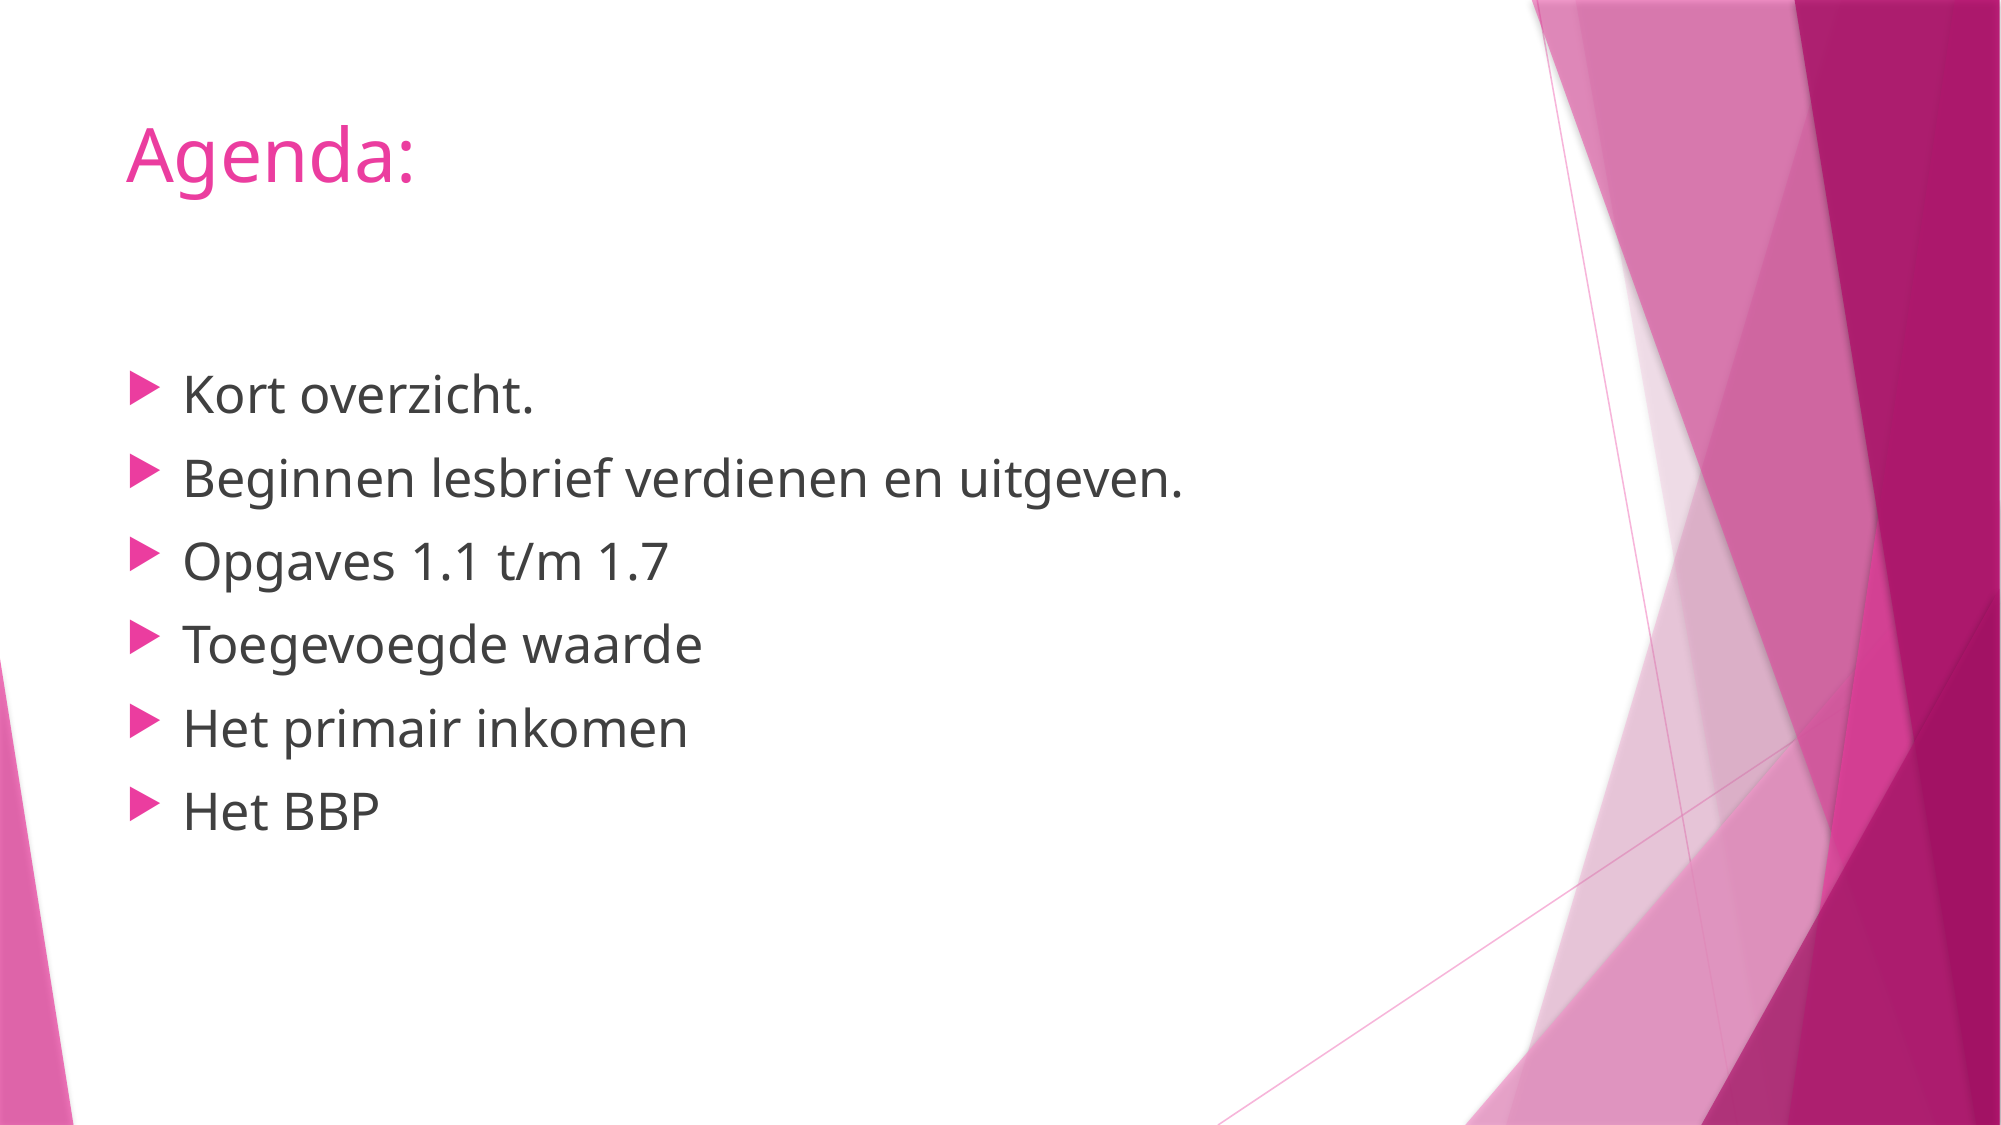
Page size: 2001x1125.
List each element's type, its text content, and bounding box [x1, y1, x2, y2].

title Agenda: [111, 99, 1522, 317]
list Kort overzicht. Beginnen lesbrief verdienen en uitgeven. Opgaves 1.1 t/m 1.7 Toegevoegde waarde Het primair inkomen Het BBP [111, 354, 1522, 992]
